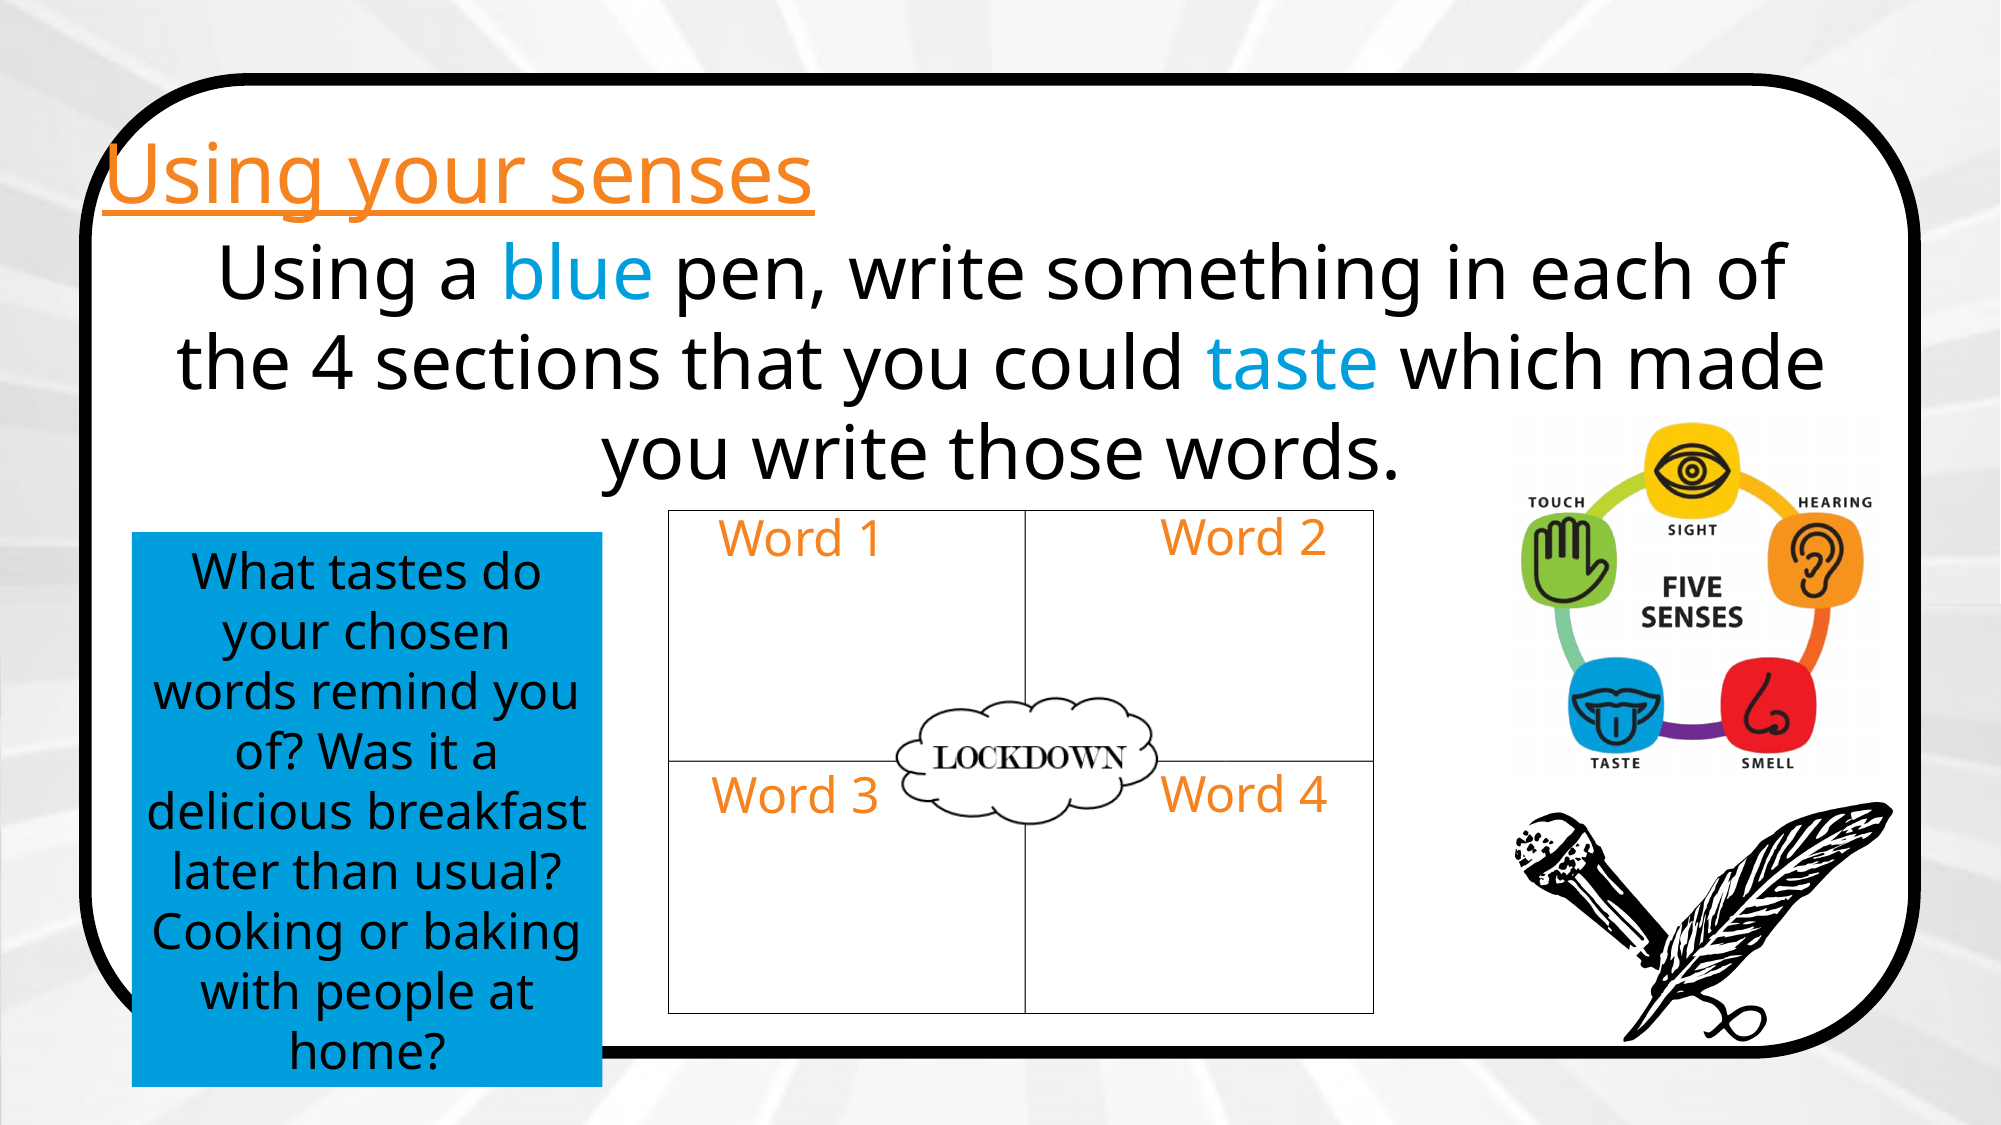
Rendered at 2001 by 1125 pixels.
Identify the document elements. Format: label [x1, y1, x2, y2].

picture [0, 0, 2001, 1125]
text_box [667, 498, 1374, 1014]
